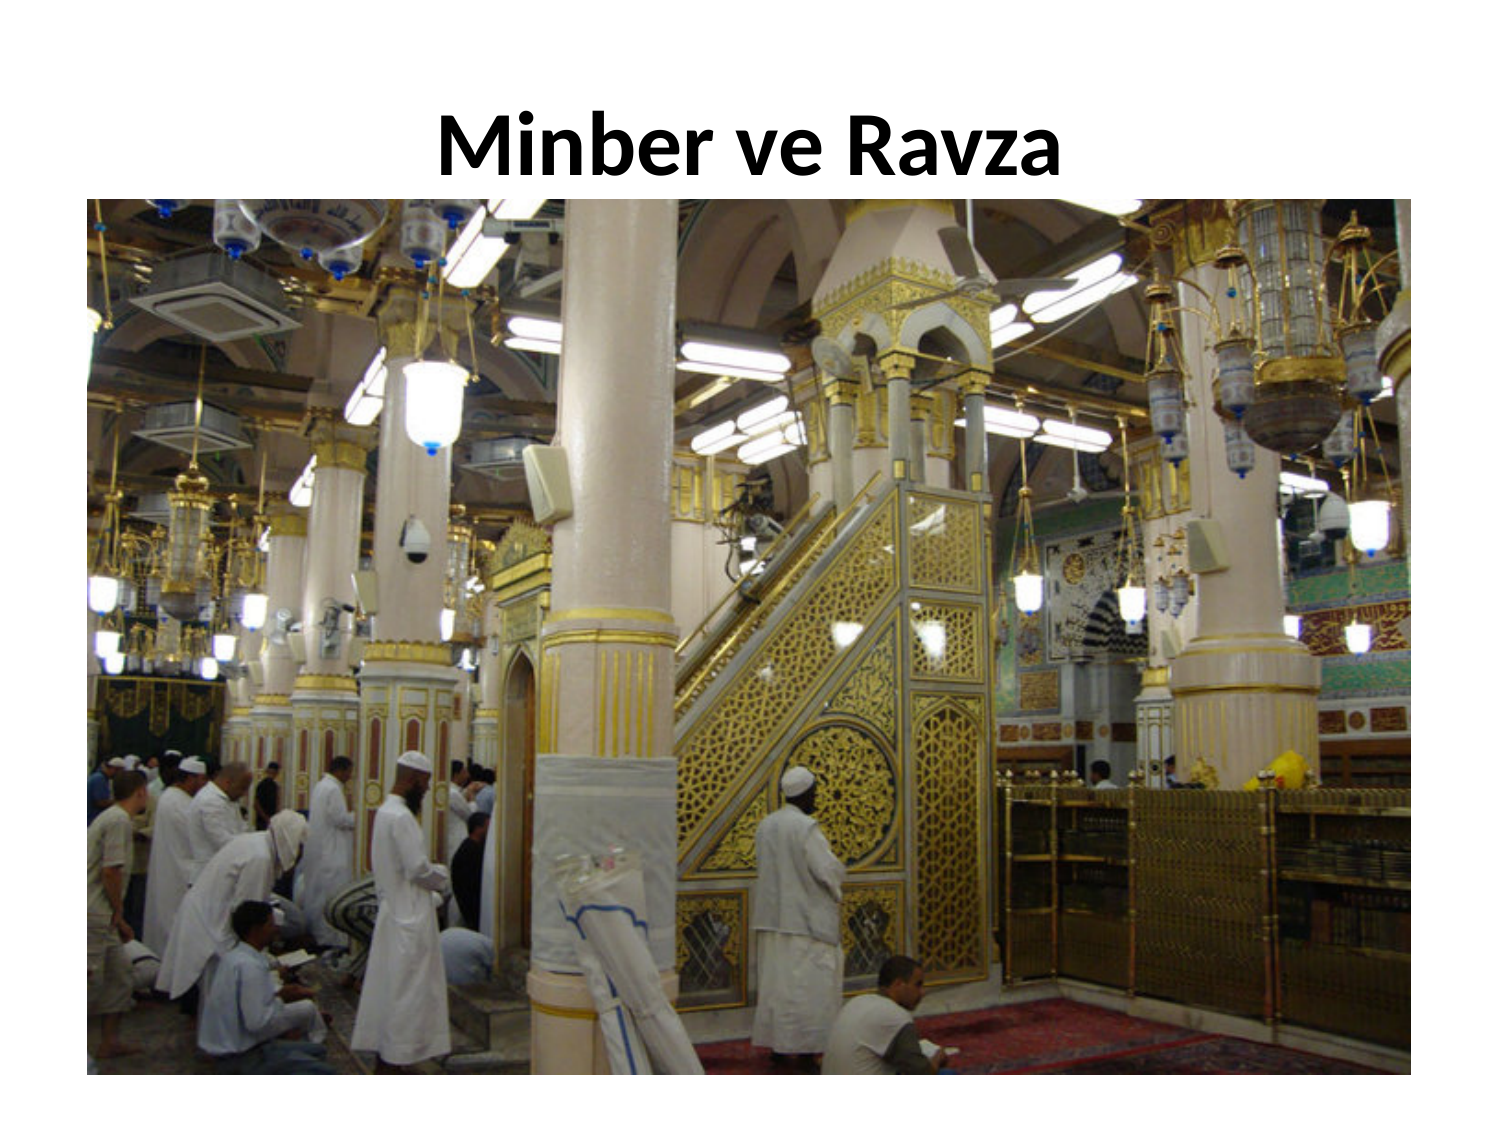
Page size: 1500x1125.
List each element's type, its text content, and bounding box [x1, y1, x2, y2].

title Minber ve Ravza [75, 45, 1425, 233]
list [87, 199, 1411, 1076]
